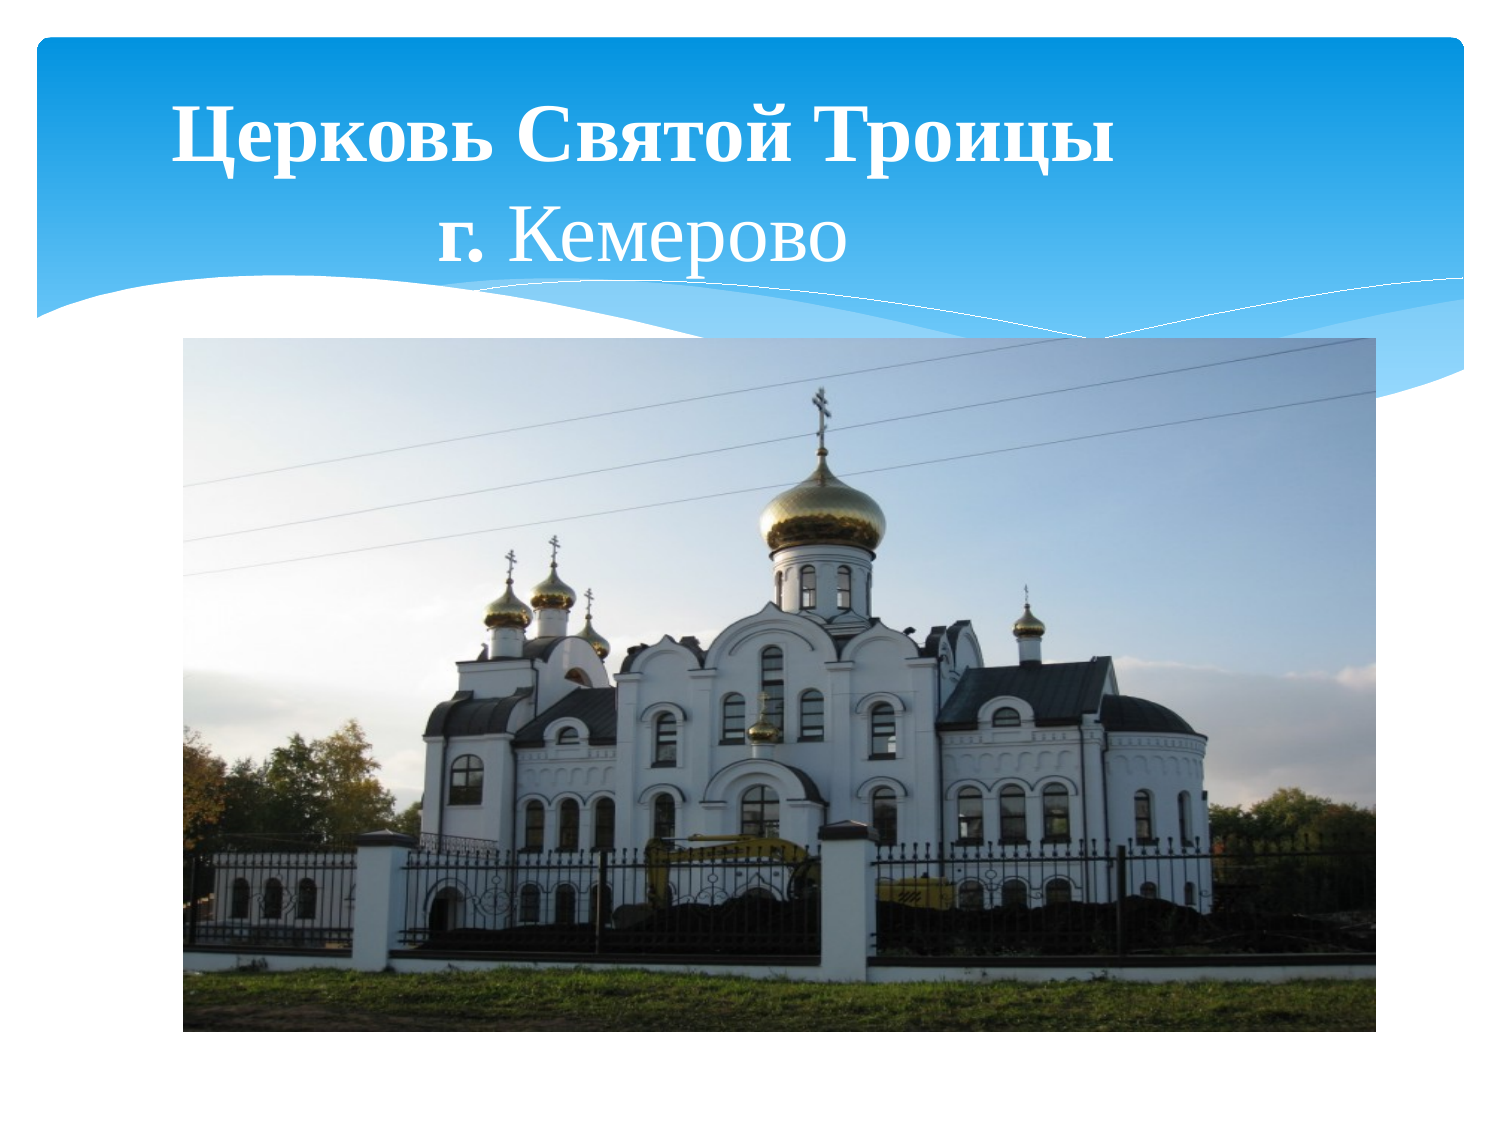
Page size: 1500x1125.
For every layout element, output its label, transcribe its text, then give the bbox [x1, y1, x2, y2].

picture [182, 337, 1377, 1032]
title Церковь Святой Троицы г. Кемерово [123, 54, 1164, 303]
